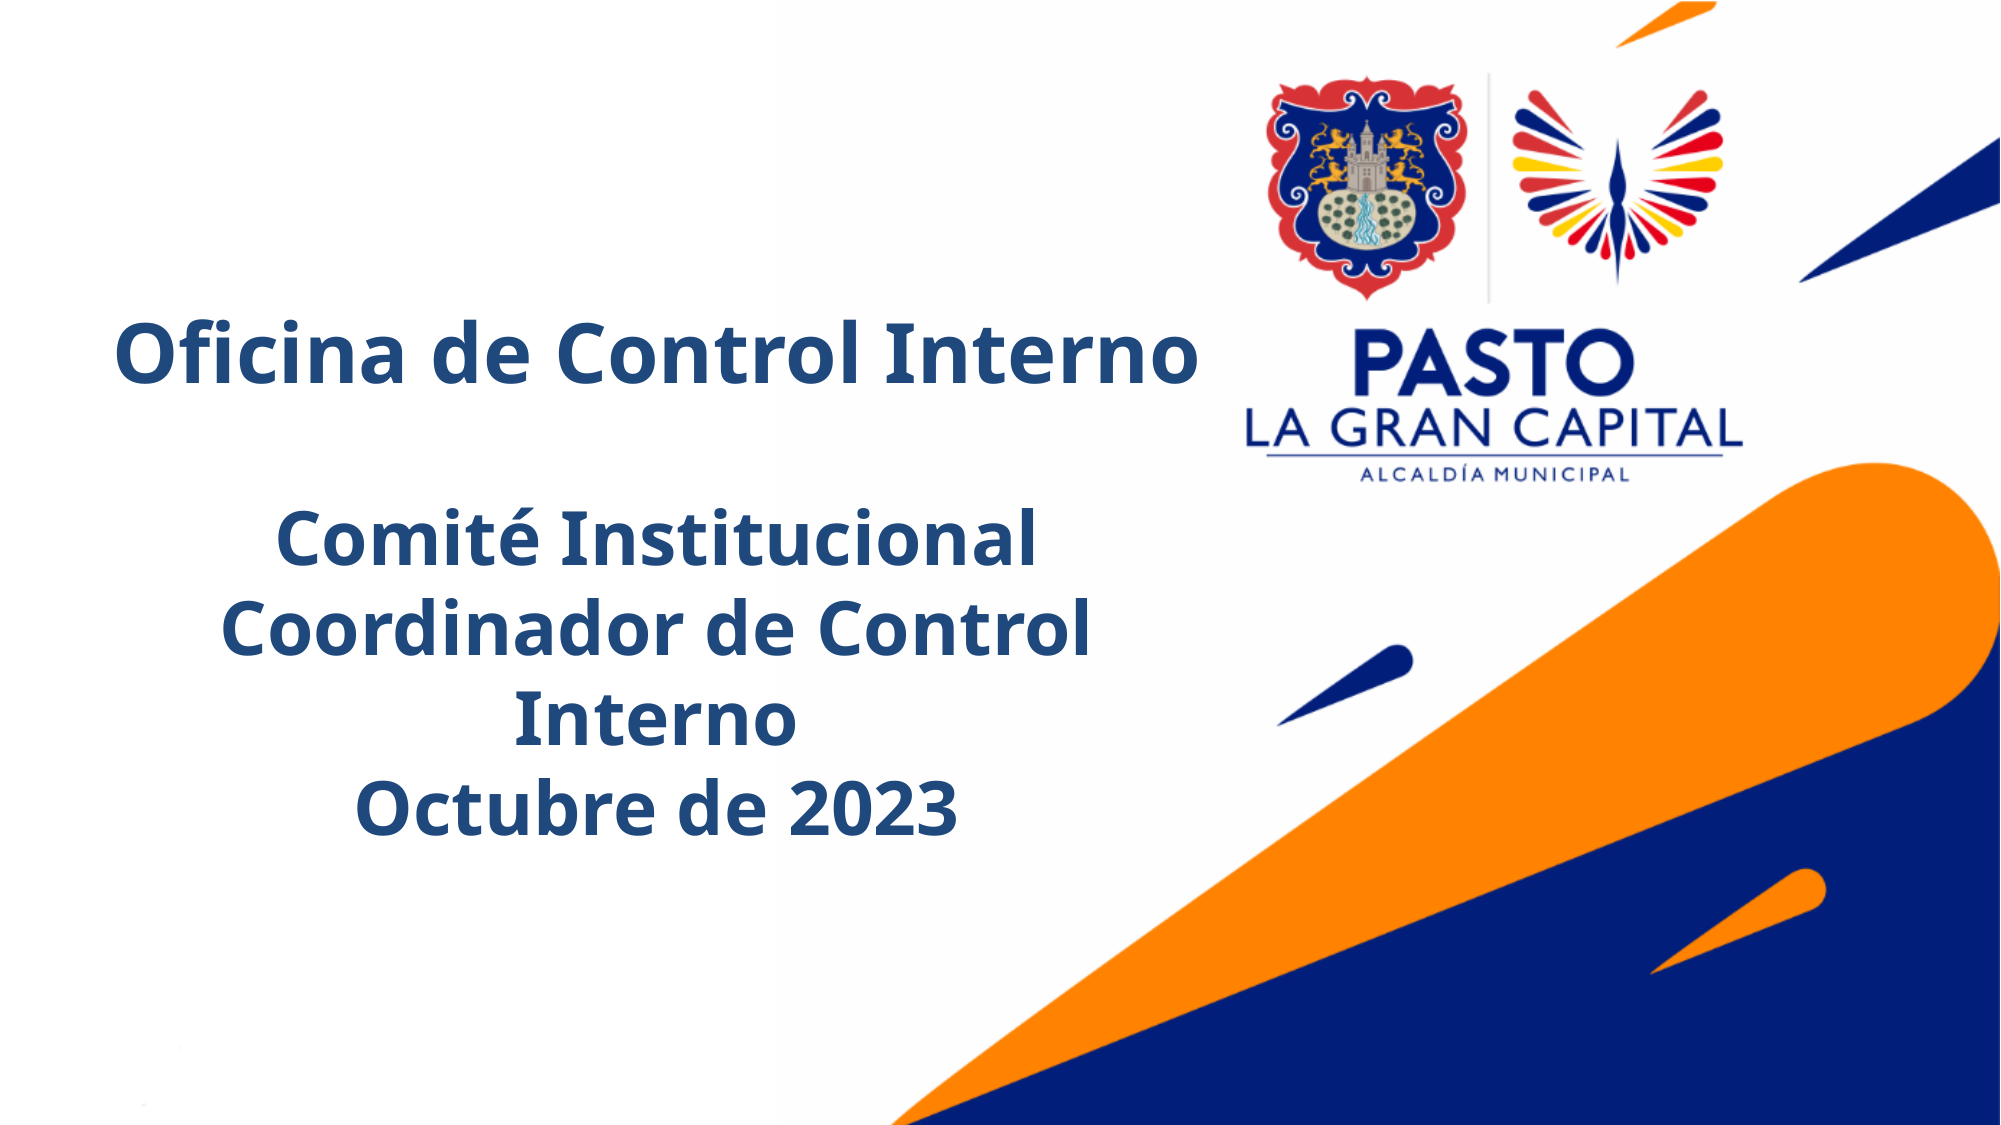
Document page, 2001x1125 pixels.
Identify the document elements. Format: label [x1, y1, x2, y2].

list [0, 1, 2000, 1125]
